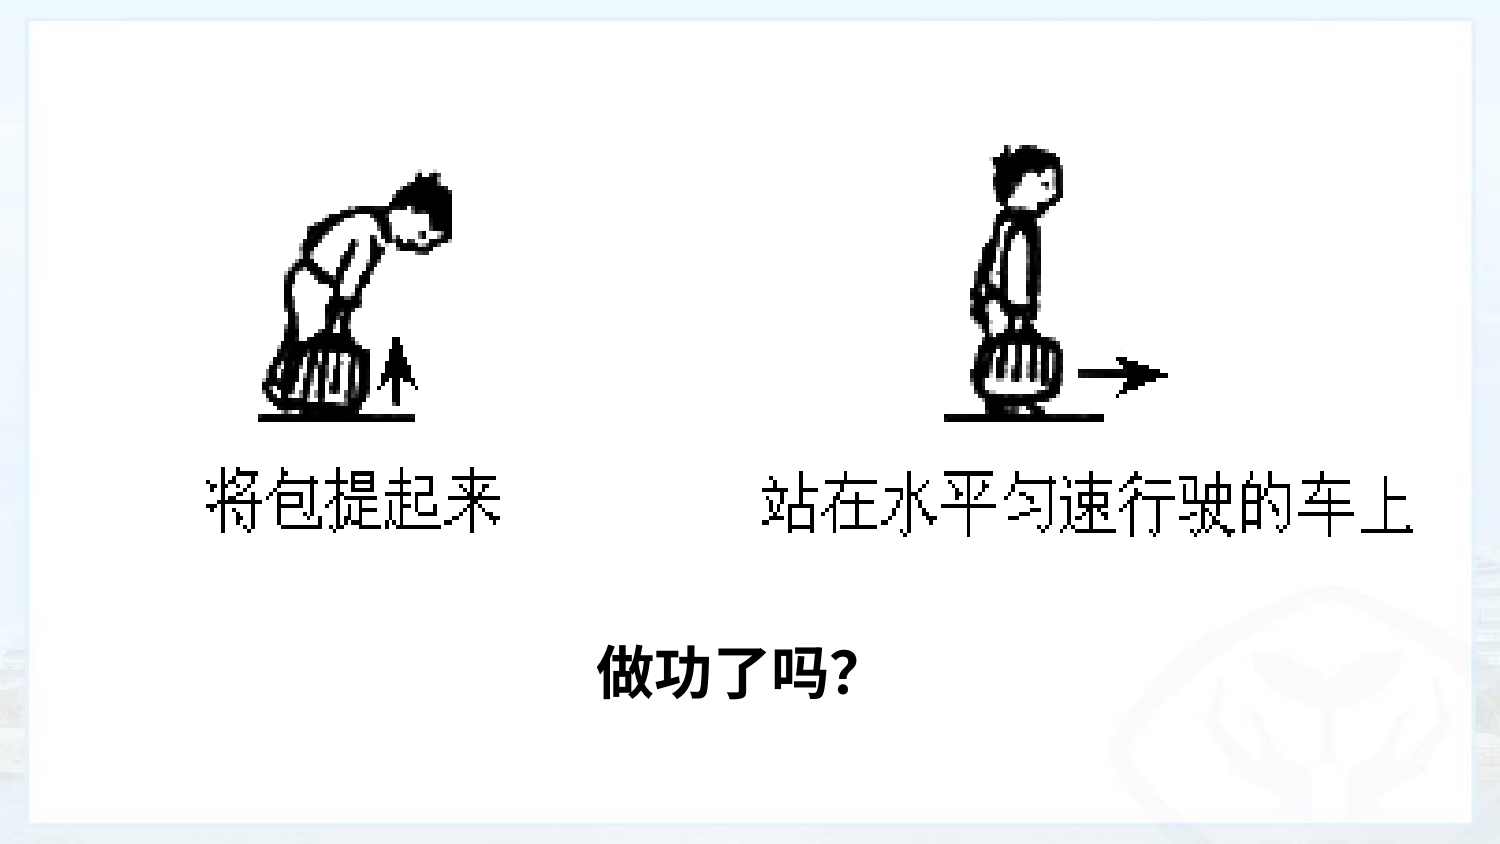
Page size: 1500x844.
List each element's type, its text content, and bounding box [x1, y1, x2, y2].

text_box 做功了吗？ [582, 628, 904, 714]
picture [0, 0, 1500, 844]
